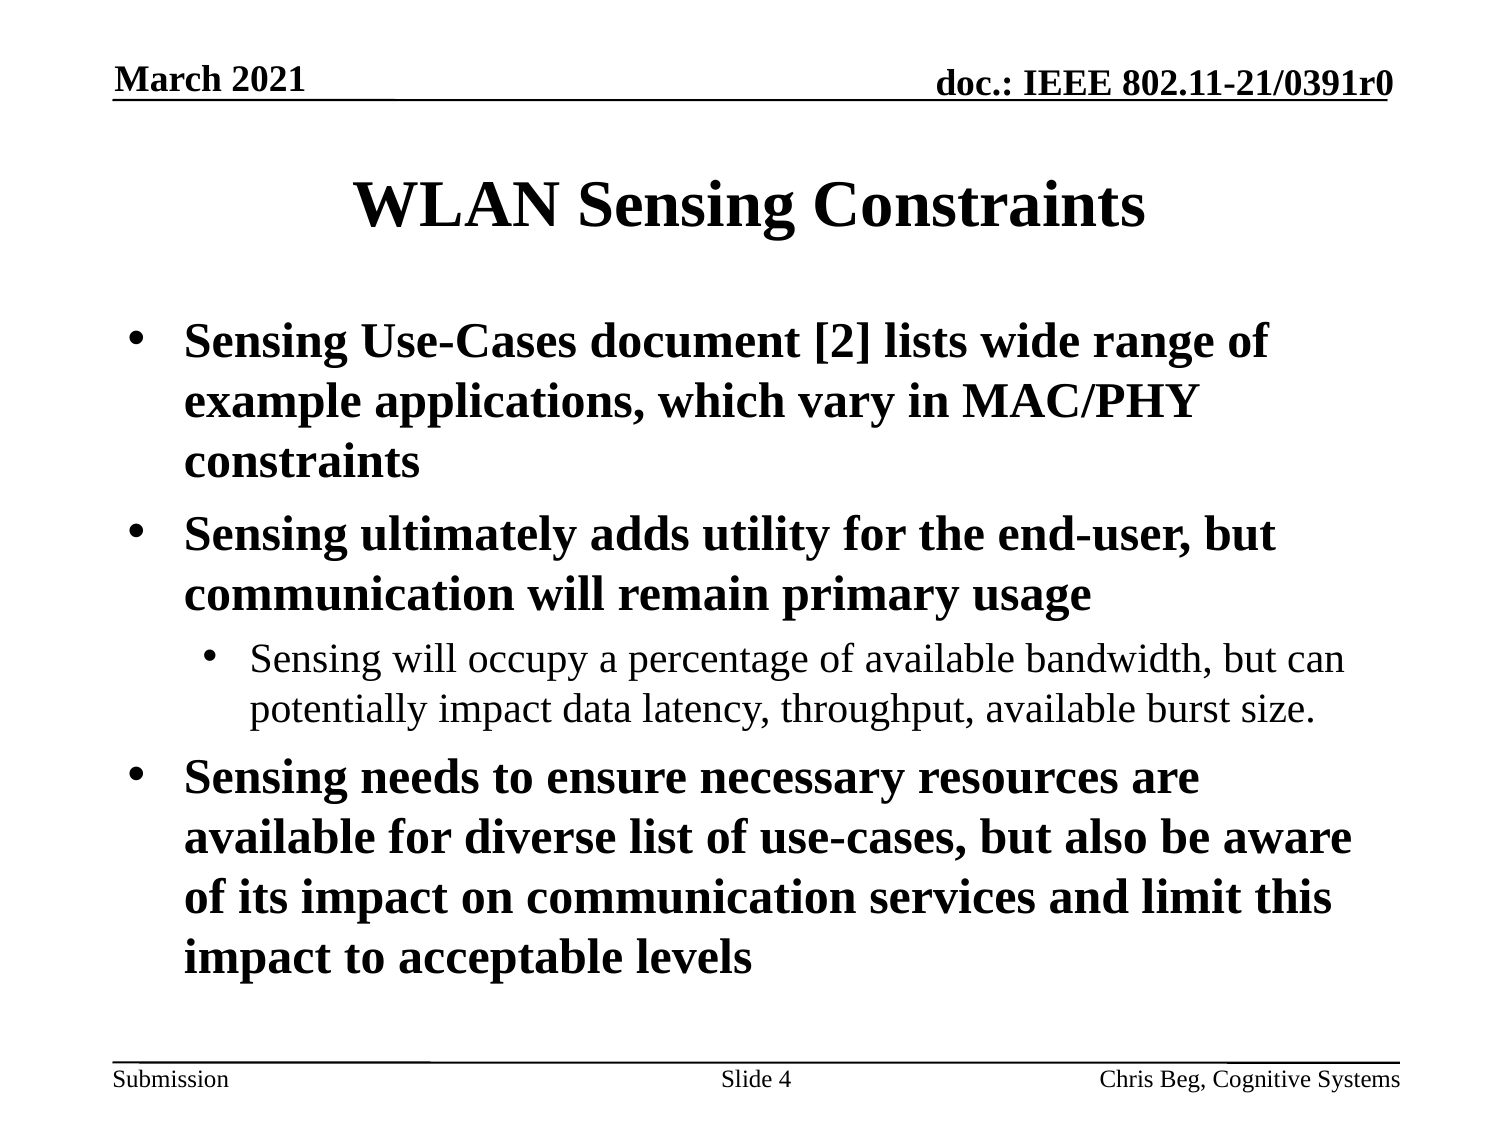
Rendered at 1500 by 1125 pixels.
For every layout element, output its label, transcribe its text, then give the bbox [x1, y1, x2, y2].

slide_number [114, 54, 423, 100]
list Sensing Use-Cases document [2] lists wide range of example applications, which vary in MAC/PHY constraints Sensing ultimately adds utility for the end-user, but communication will remain primary usage Sensing will occupy a percentage of available bandwidth, but can potentially impact data latency, throughput, available burst size. Sensing needs to ensure necessary resources are available for diverse list of use-cases, but also be aware of its impact on communication services and limit this impact to acceptable levels [112, 299, 1388, 1000]
slide_number Slide 4 [712, 1061, 800, 1123]
title WLAN Sensing Constraints [112, 112, 1388, 288]
footer Chris Beg, Cognitive Systems [878, 1061, 1402, 1093]
